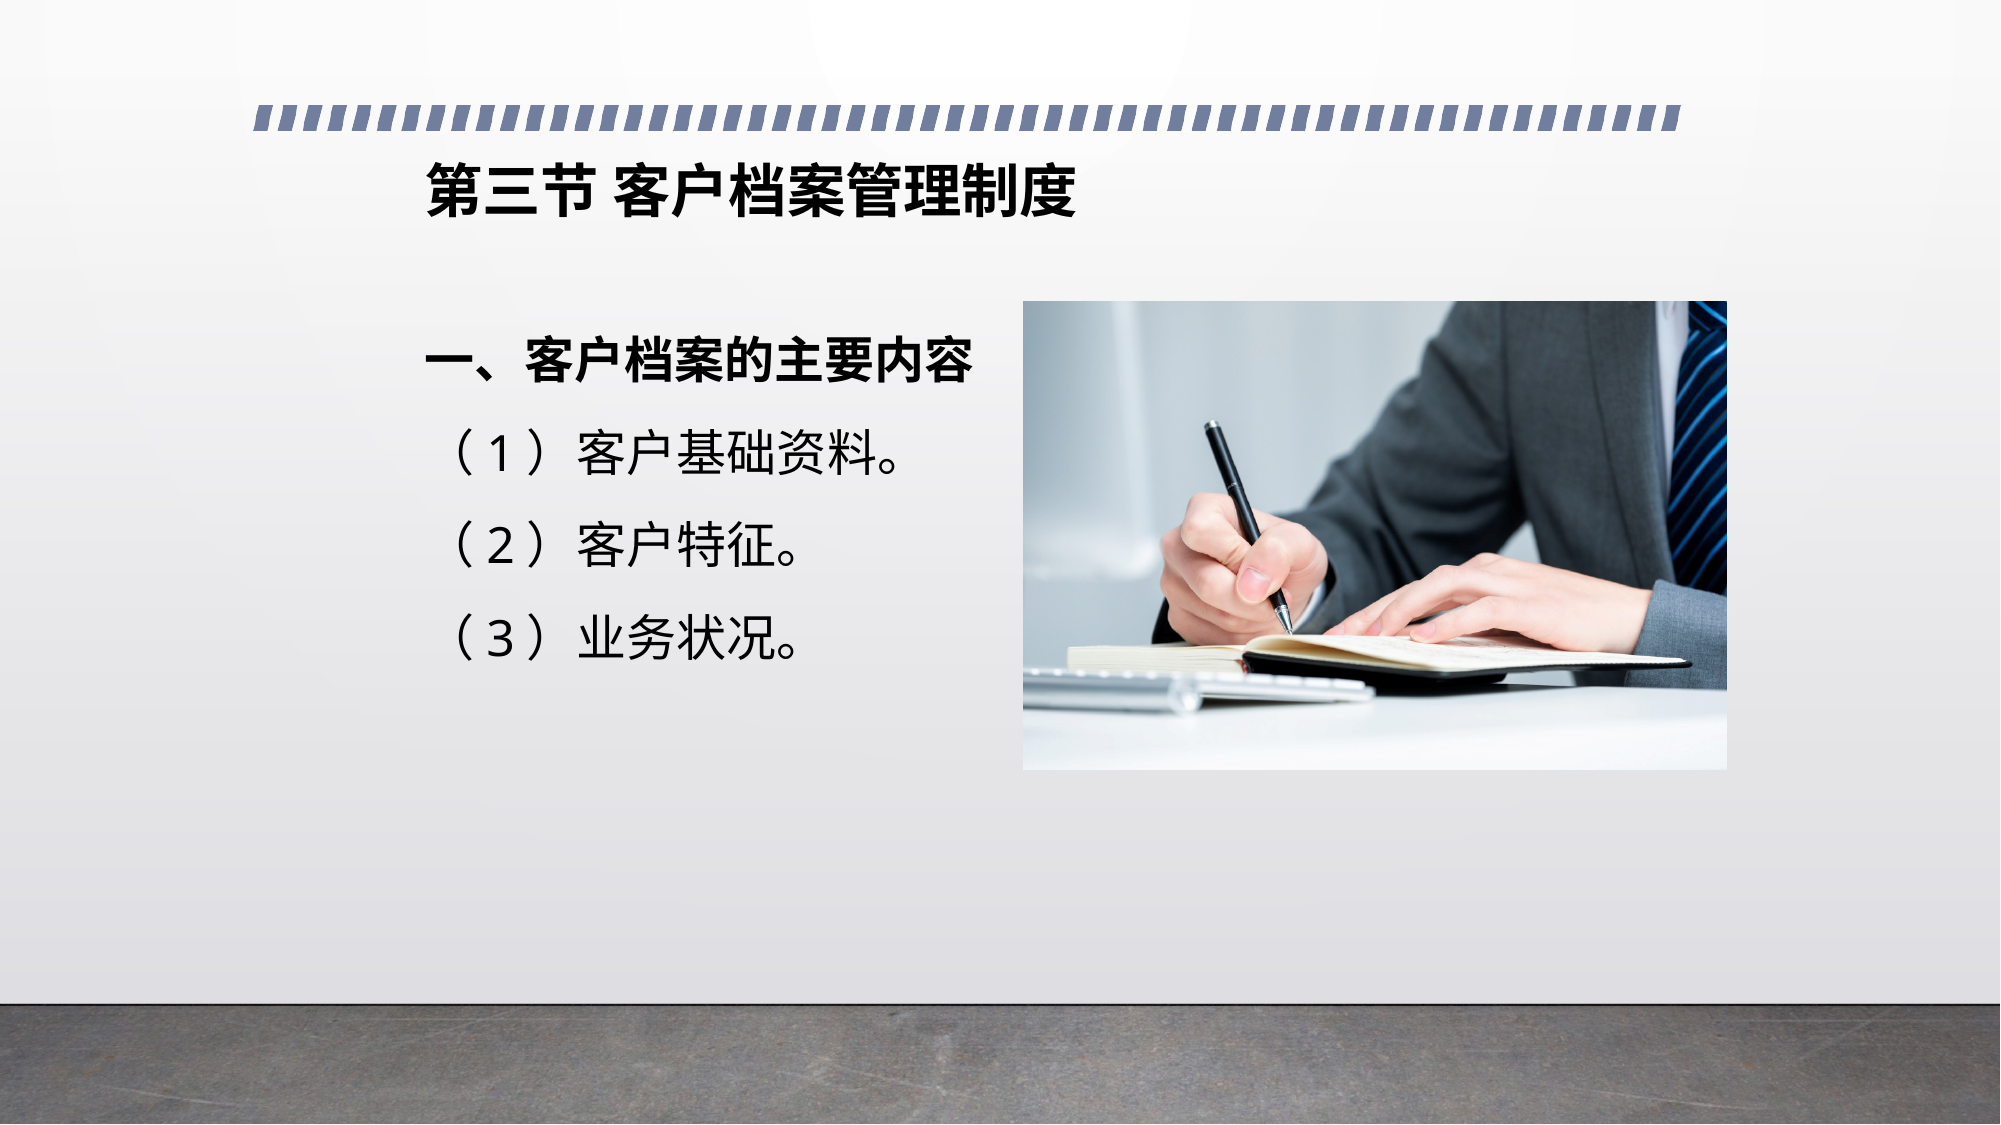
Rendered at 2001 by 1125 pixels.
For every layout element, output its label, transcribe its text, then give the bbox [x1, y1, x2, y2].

subtitle 一、客户档案的主要内容 （1）客户基础资料。 （2）客户特征。 （3）业务状况。 [409, 301, 1507, 1098]
picture [0, 1004, 2000, 1124]
picture [1023, 300, 1727, 770]
title 第三节 客户档案管理制度 [409, 37, 1507, 301]
